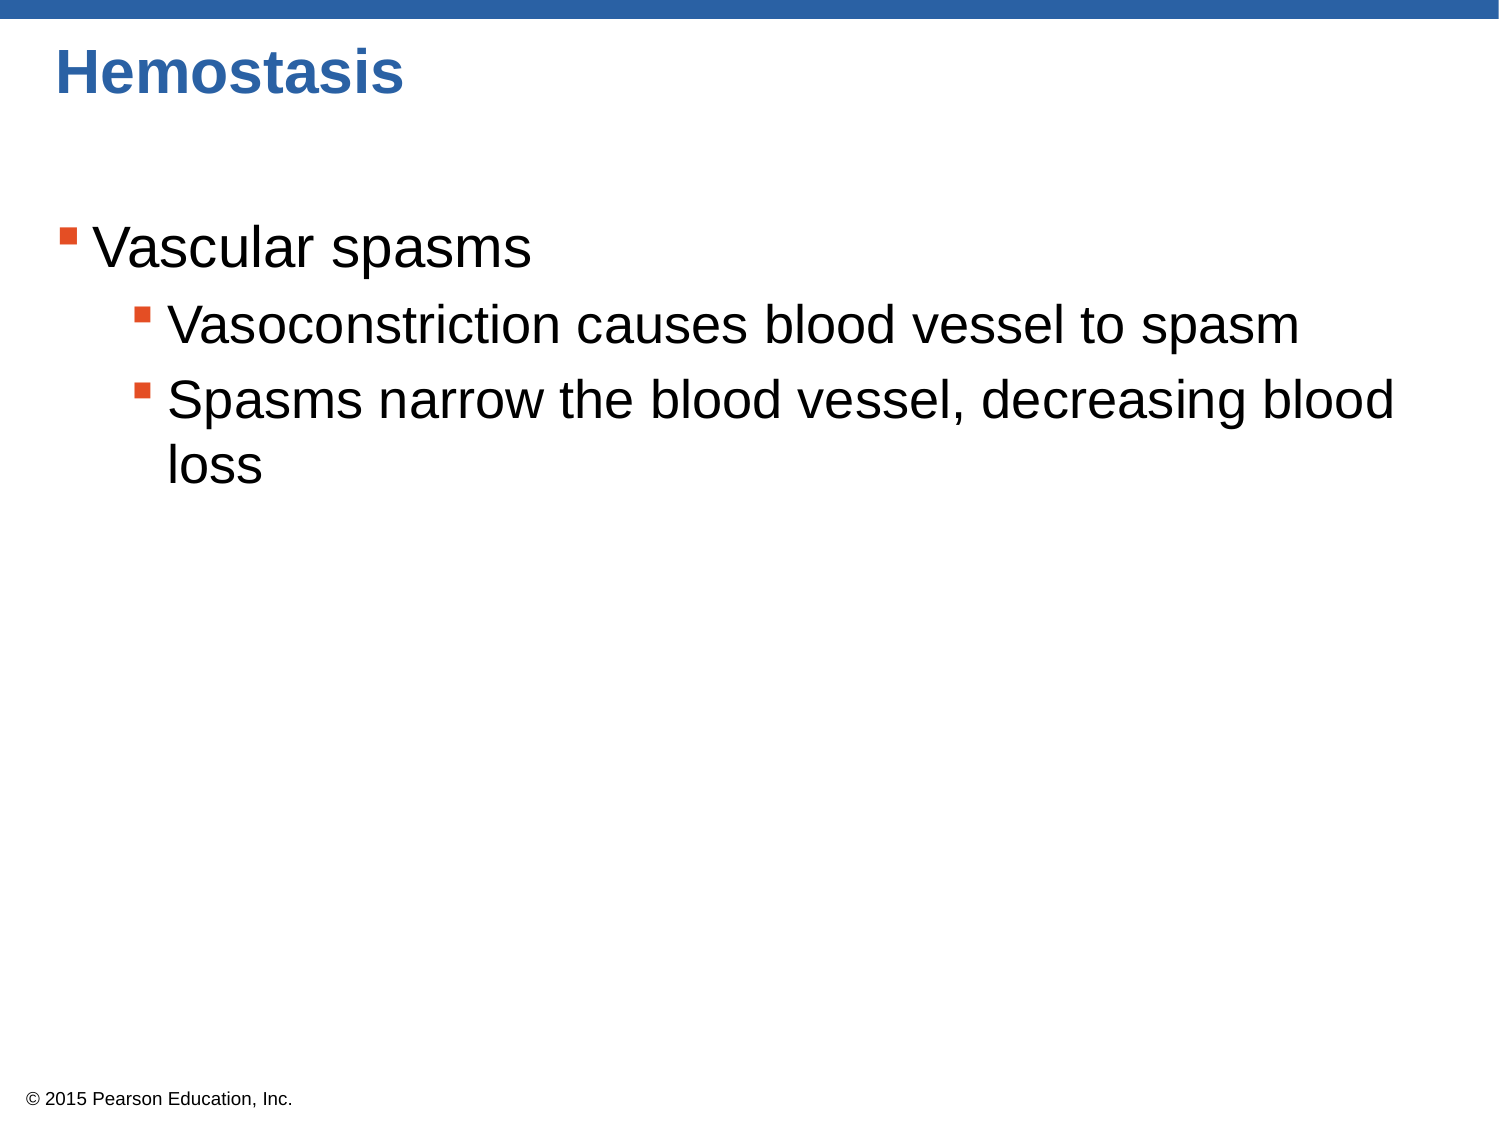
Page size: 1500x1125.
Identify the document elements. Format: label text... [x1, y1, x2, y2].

title Hemostasis [40, 31, 1460, 189]
footer © 2015 Pearson Education, Inc. [11, 1084, 518, 1115]
list Vascular spasms Vasoconstriction causes blood vessel to spasm Spasms narrow the blood vessel, decreasing blood loss [40, 201, 1460, 1060]
